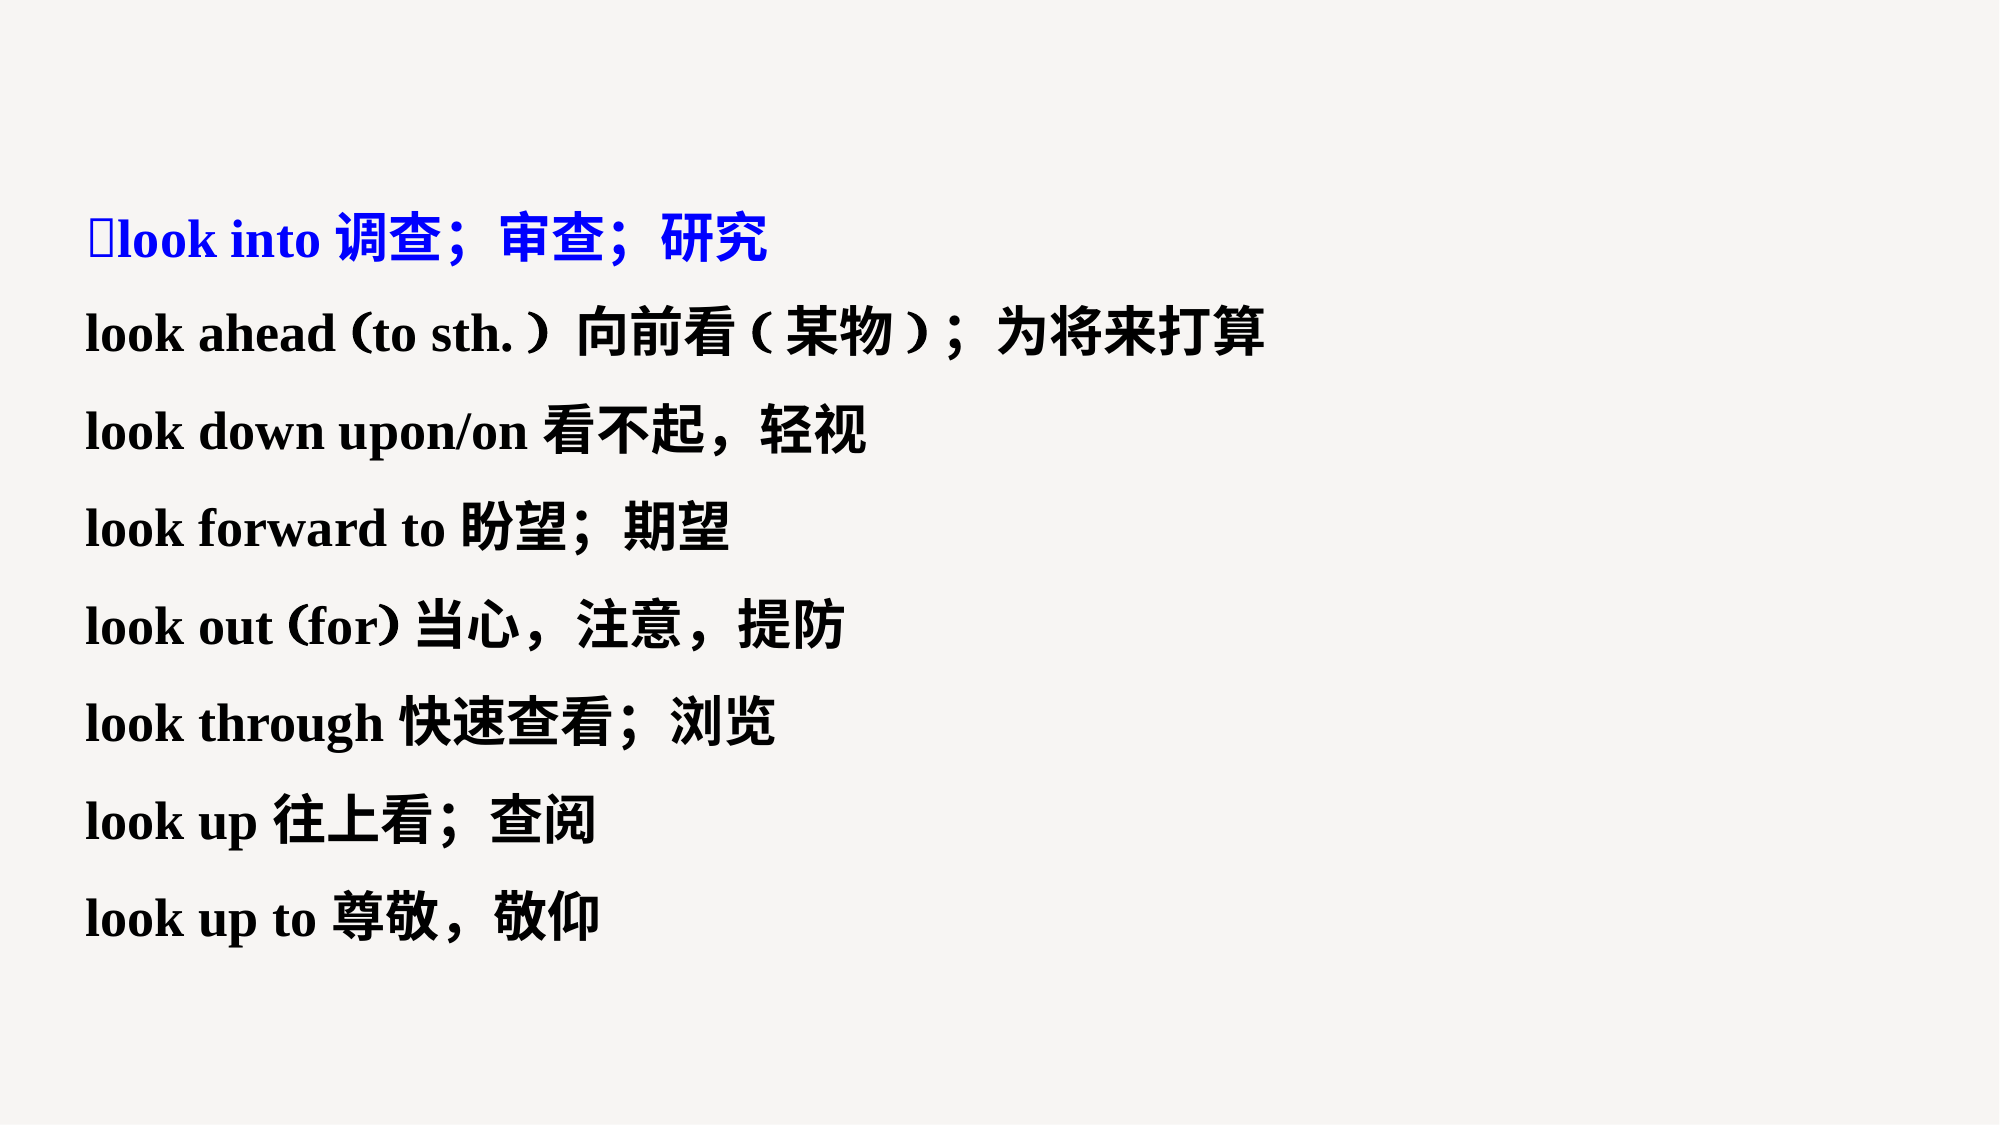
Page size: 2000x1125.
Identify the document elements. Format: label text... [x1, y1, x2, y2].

text_box look ahead (to sth. ) 向前看(某物)；为将来打算 look down upon/on看不起，轻视 look forward to盼望；期望 look out (for)当心，注意，提防 look through快速查看；浏览 look up往上看；查阅 look up to尊敬，敬仰 [65, 255, 1935, 958]
text_box look into调查；审查；研究 [65, 160, 1935, 255]
